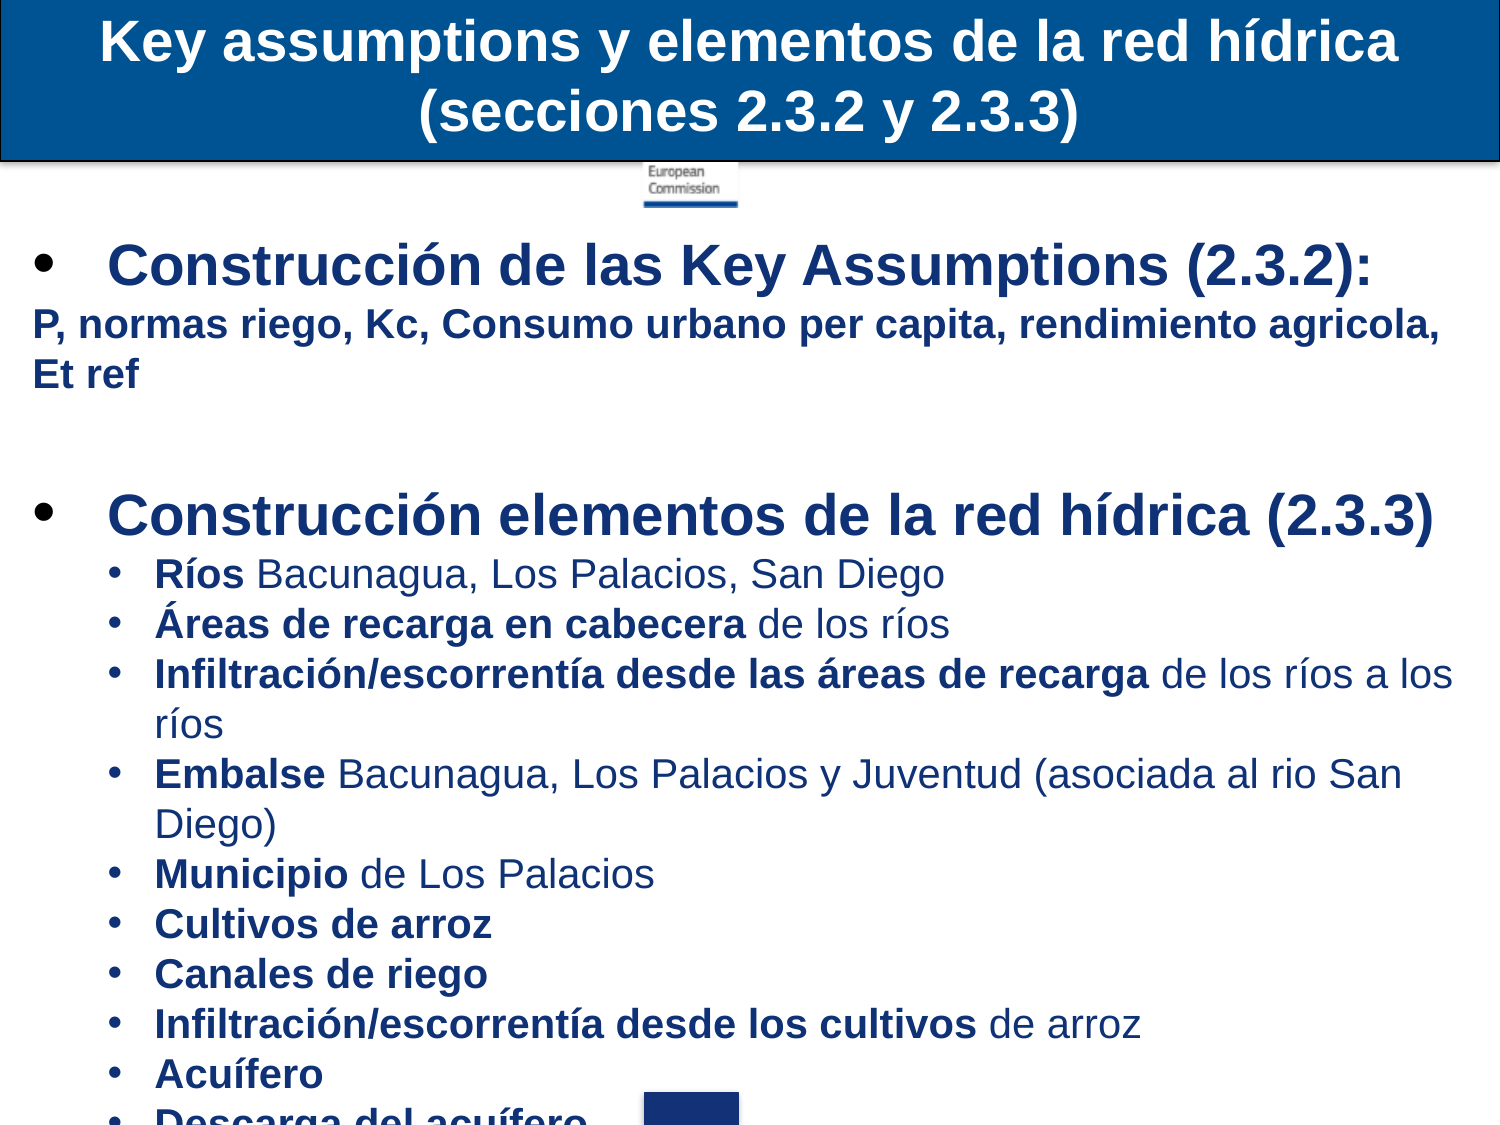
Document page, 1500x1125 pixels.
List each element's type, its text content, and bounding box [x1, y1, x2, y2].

text_box Key assumptions y elementos de la red hídrica (secciones 2.3.2 y 2.3.3) [0, 0, 1500, 161]
list Construcción de las Key Assumptions (2.3.2): P, normas riego, Kc, Consumo urbano per capita, rendimiento agricola, Et ref Construcción elementos de la red hídrica (2.3.3) Ríos Bacunagua, Los Palacios, San Diego Áreas de recarga en cabecera de los ríos Infiltración/escorrentía desde las áreas de recarga de los ríos a los ríos Embalse Bacunagua, Los Palacios y Juventud (asociada al rio San Diego) Municipio de Los Palacios Cultivos de arroz Canales de riego Infiltración/escorrentía desde los cultivos de arroz Acuífero Descarga del acuífero [17, 219, 1483, 1125]
picture [599, 161, 817, 208]
